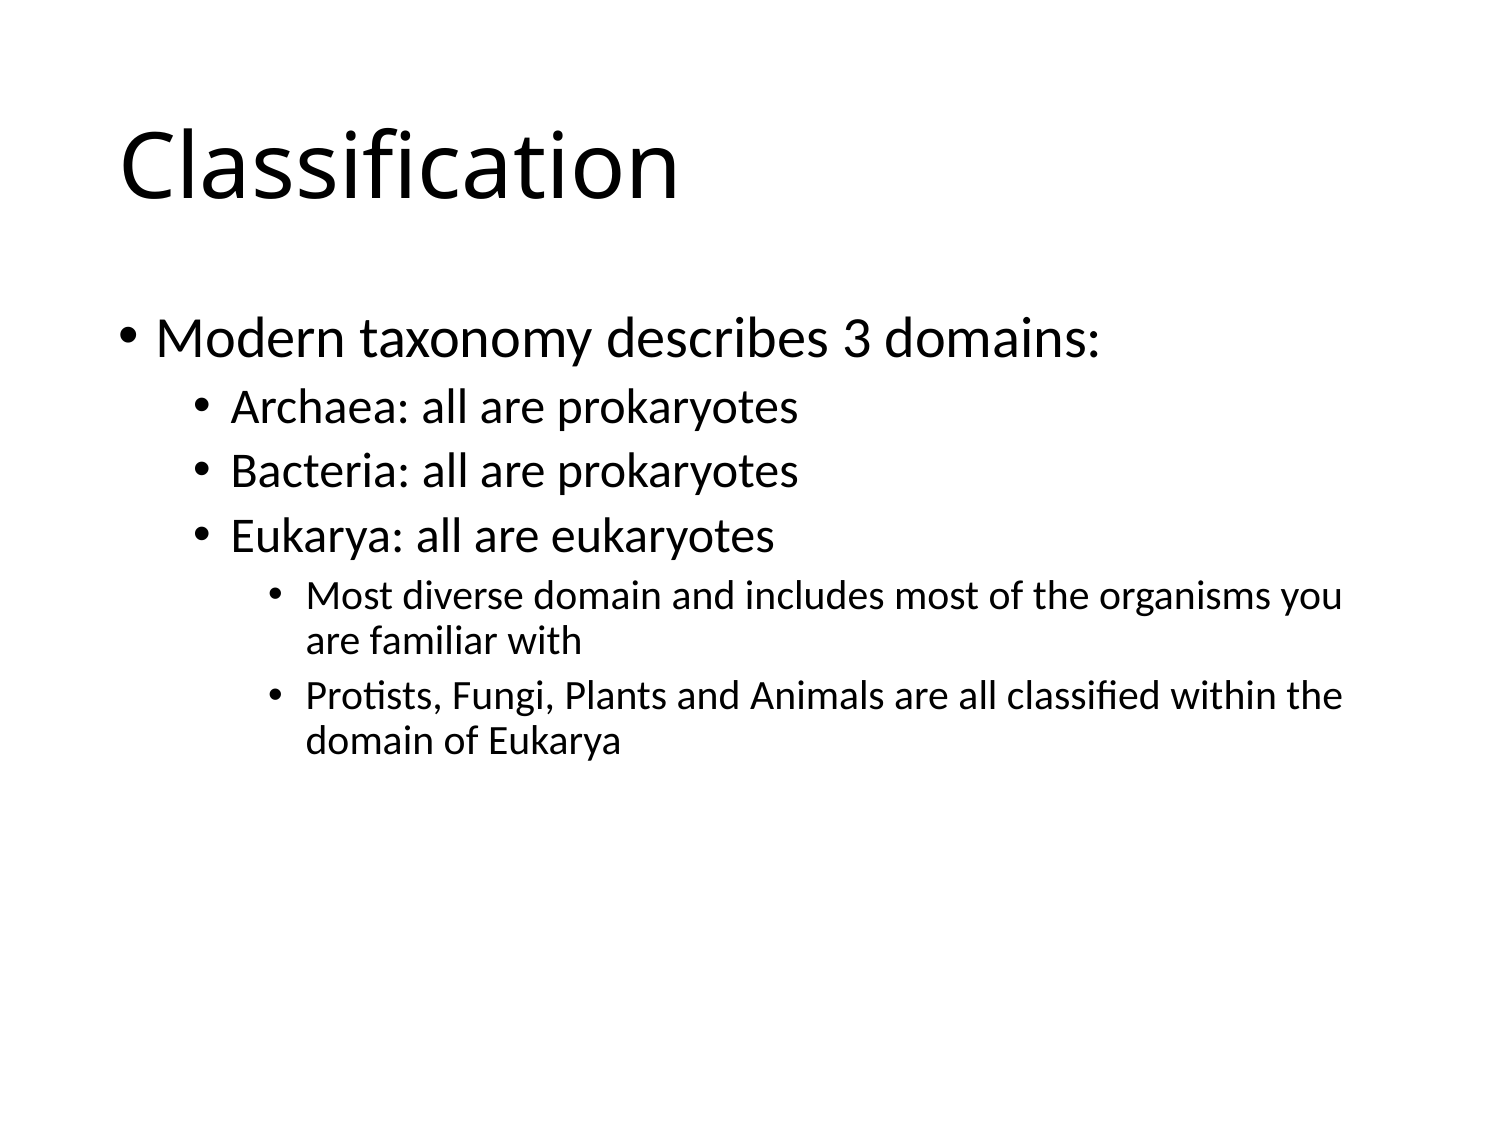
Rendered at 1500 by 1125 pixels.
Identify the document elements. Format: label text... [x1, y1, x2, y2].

title Classification [103, 59, 1397, 278]
list Modern taxonomy describes 3 domains: Archaea: all are prokaryotes Bacteria: all are prokaryotes Eukarya: all are eukaryotes Most diverse domain and includes most of the organisms you are familiar with Protists, Fungi, Plants and Animals are all classified within the domain of Eukarya [103, 299, 1397, 1014]
